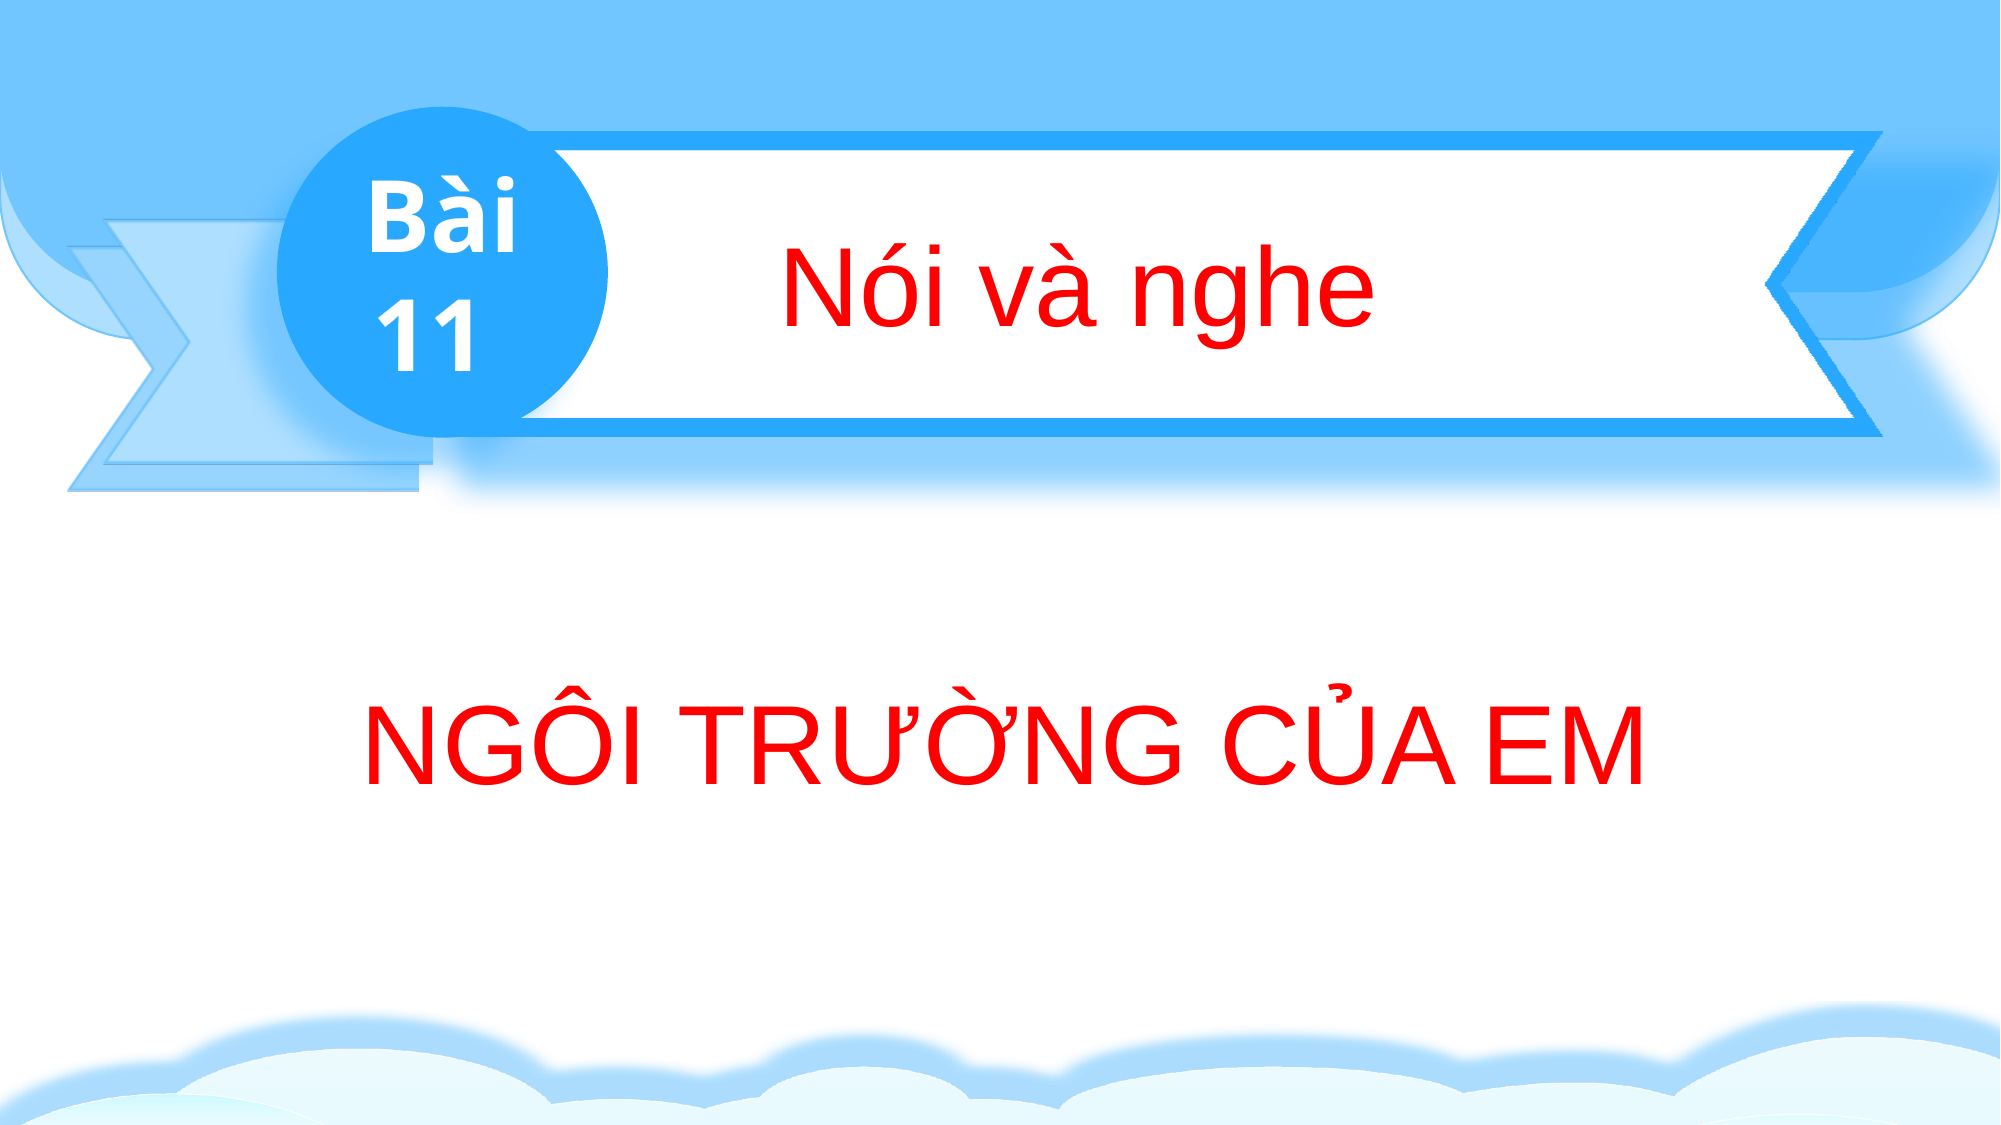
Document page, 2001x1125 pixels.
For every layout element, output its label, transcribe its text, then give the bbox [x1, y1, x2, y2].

picture [0, 1001, 2000, 1125]
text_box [66, 96, 434, 615]
text_box NGÔI TRƯỜNG CỦA EM [335, 664, 1677, 815]
picture [433, 104, 1884, 454]
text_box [0, 0, 2000, 340]
